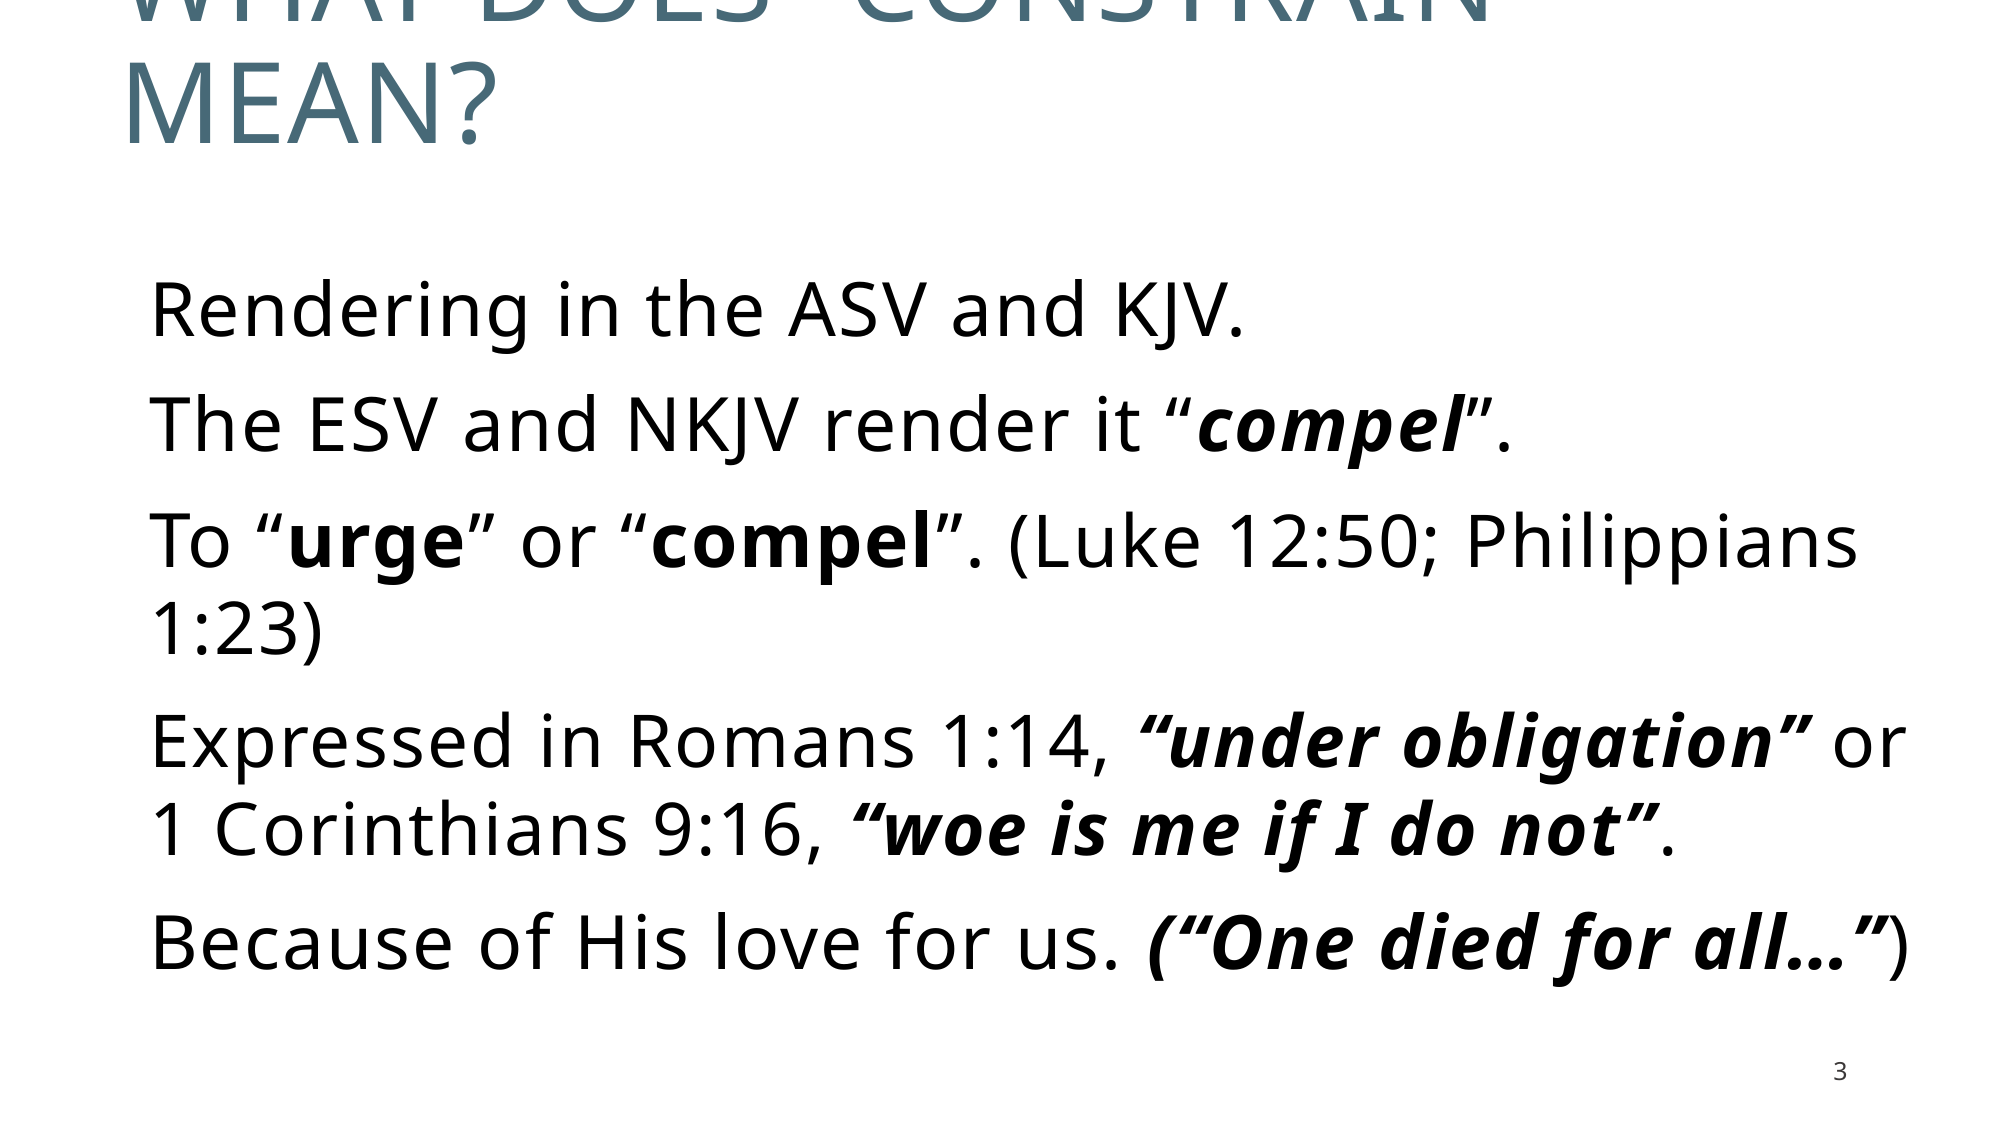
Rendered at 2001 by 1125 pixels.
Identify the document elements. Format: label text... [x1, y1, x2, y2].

list Rendering in the ASV and KJV. The ESV and NKJV render it “compel”. To “urge” or “compel”. (Luke 12:50; Philippians 1:23) Expressed in Romans 1:14, “under obligation” or 1 Corinthians 9:16, “woe is me if I do not”. Because of His love for us. (“One died for all…”) [134, 254, 1980, 950]
slide_number 3 [1412, 1042, 1863, 1103]
title What does “constrain” mean? [104, 22, 1910, 175]
